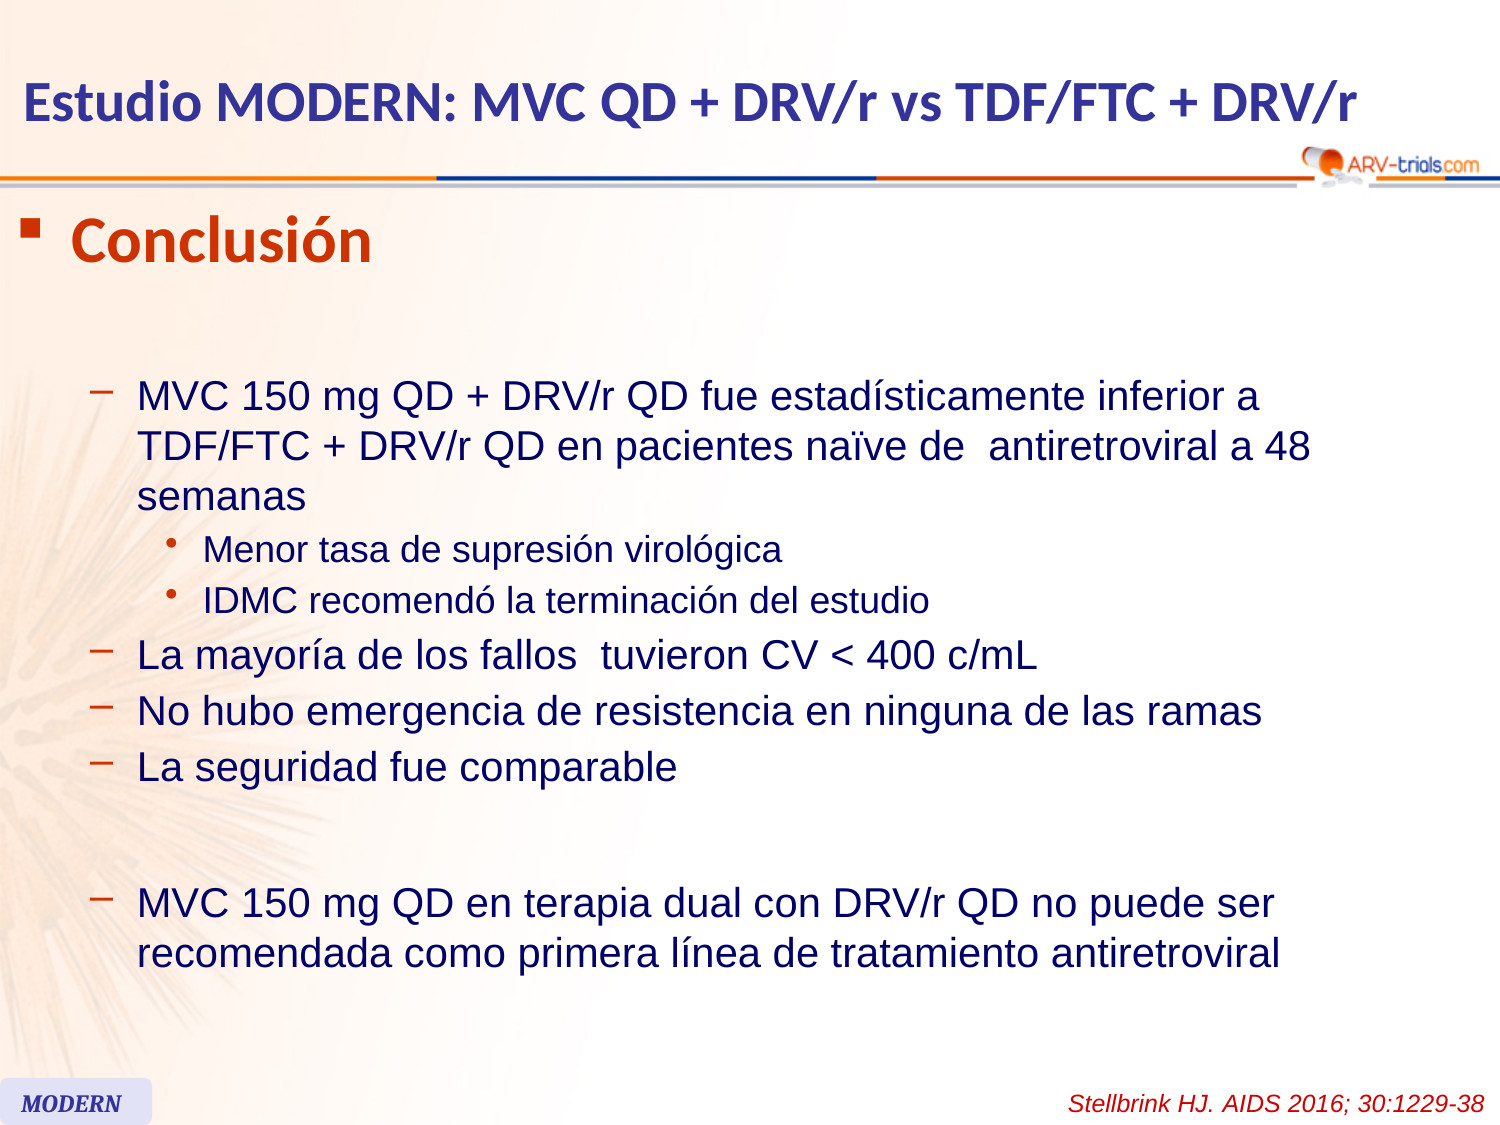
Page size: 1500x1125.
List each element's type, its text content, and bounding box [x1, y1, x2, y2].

text_box Stellbrink HJ. AIDS 2016; 30:1229-38 [992, 1079, 1500, 1125]
title Estudio MODERN: MVC QD + DRV/r vs TDF/FTC + DRV/r [8, 6, 1495, 190]
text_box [0, 1077, 153, 1125]
picture [0, 0, 1500, 1125]
list Conclusión MVC 150 mg QD + DRV/r QD fue estadísticamente inferior a TDF/FTC + DRV/r QD en pacientes naïve de antiretroviral a 48 semanas Menor tasa de supresión virológica IDMC recomendó la terminación del estudio La mayoría de los fallos tuvieron CV < 400 c/mL No hubo emergencia de resistencia en ninguna de las ramas La seguridad fue comparable MVC 150 mg QD en terapia dual con DRV/r QD no puede ser recomendada como primera línea de tratamiento antiretroviral [0, 188, 1459, 1060]
